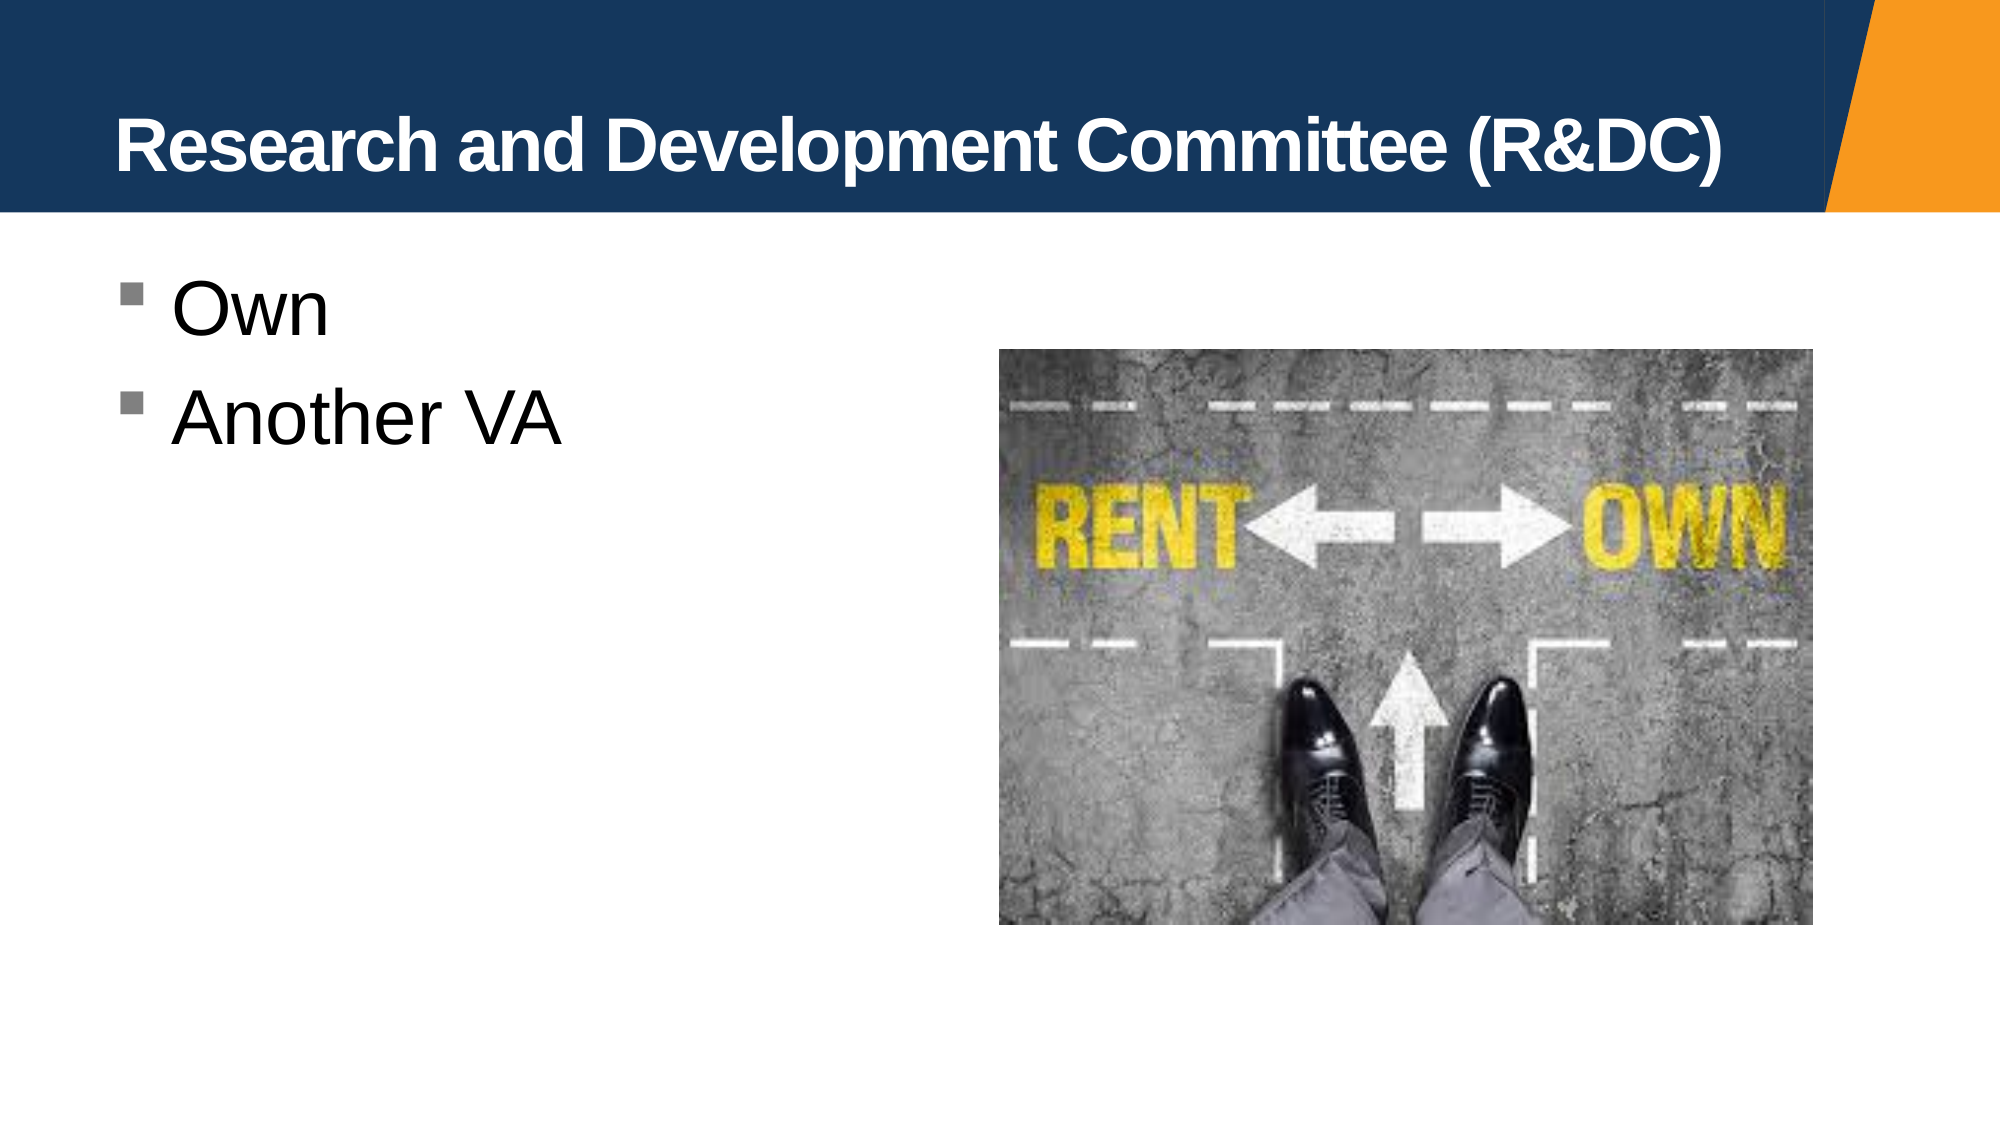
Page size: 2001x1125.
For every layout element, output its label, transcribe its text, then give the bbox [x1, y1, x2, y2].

picture [999, 349, 1813, 926]
title Research and Development Committee (R&DC) [99, 53, 1917, 230]
list Own Another VA [99, 249, 1917, 1013]
